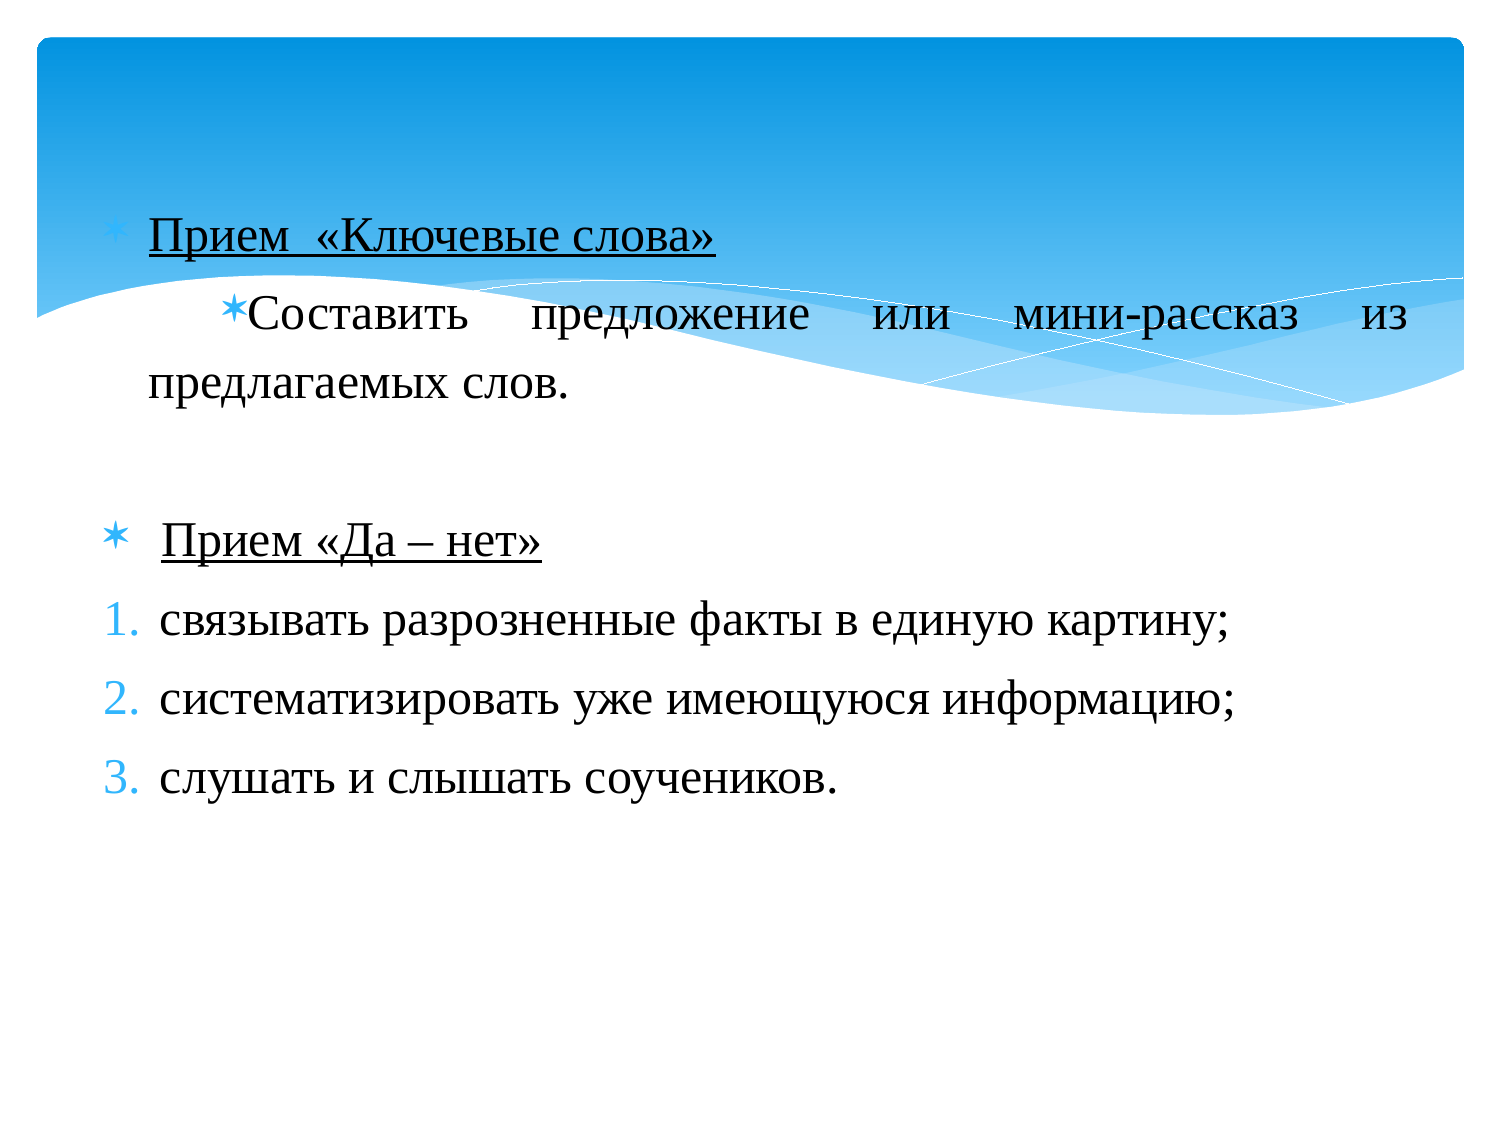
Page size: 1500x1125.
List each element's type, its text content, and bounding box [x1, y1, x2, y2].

list Прием «Ключевые слова» Составить предложение или мини-рассказ из предлагаемых слов. Прием «Да – нет» связывать разрозненные факты в единую картину; систематизировать уже имеющуюся информацию; слушать и слышать соучеников. [88, 184, 1424, 1005]
